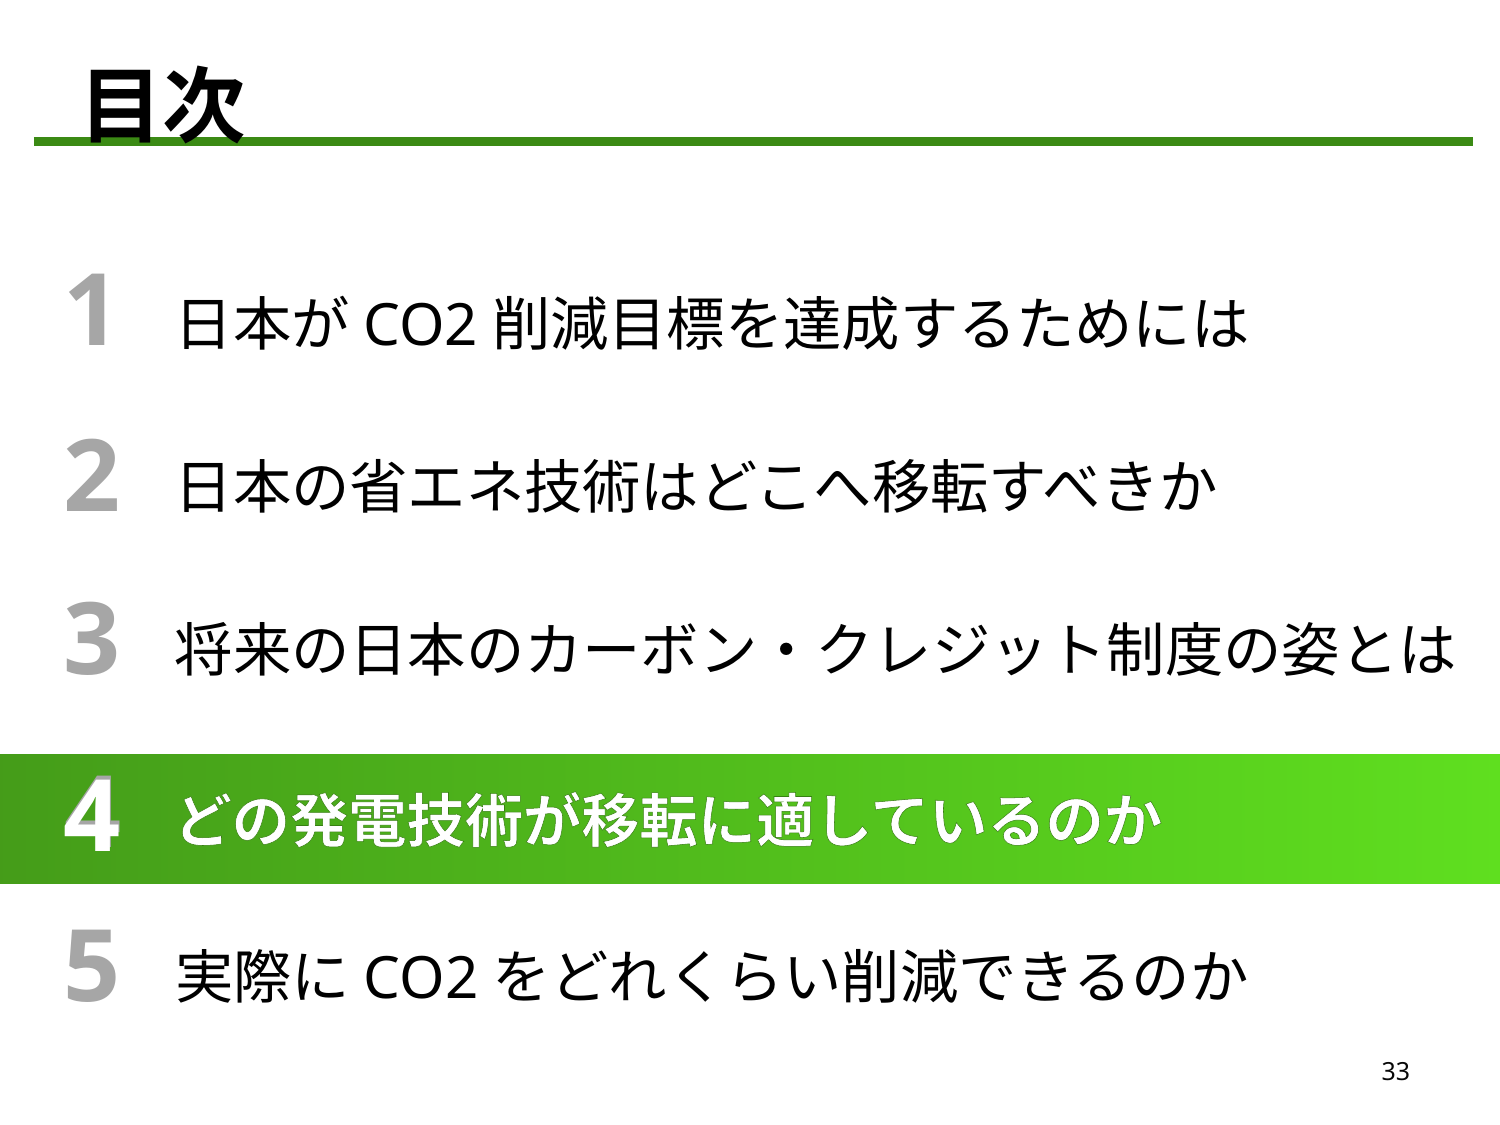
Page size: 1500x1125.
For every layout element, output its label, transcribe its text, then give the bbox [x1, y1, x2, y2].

text_box 4 [11, 739, 175, 875]
text_box どの発電技術が移転に適しているのか [0, 753, 1500, 884]
text_box 実際にCO2をどれくらい削減できるのか [174, 933, 1477, 1018]
text_box 3 [11, 566, 174, 702]
text_box 2 [11, 404, 174, 539]
text_box 4 [11, 743, 174, 879]
text_box 日本の省エネ技術はどこへ移転すべきか [160, 442, 1477, 528]
slide_number 33 [1074, 1042, 1425, 1103]
text_box 目次 [0, 45, 384, 161]
text_box 将来の日本のカーボン・クレジット制度の姿とは [160, 606, 1477, 691]
text_box 5 [11, 893, 174, 1029]
text_box 1 [11, 237, 174, 373]
text_box 日本がCO2削減目標を達成するためには [160, 279, 1477, 364]
